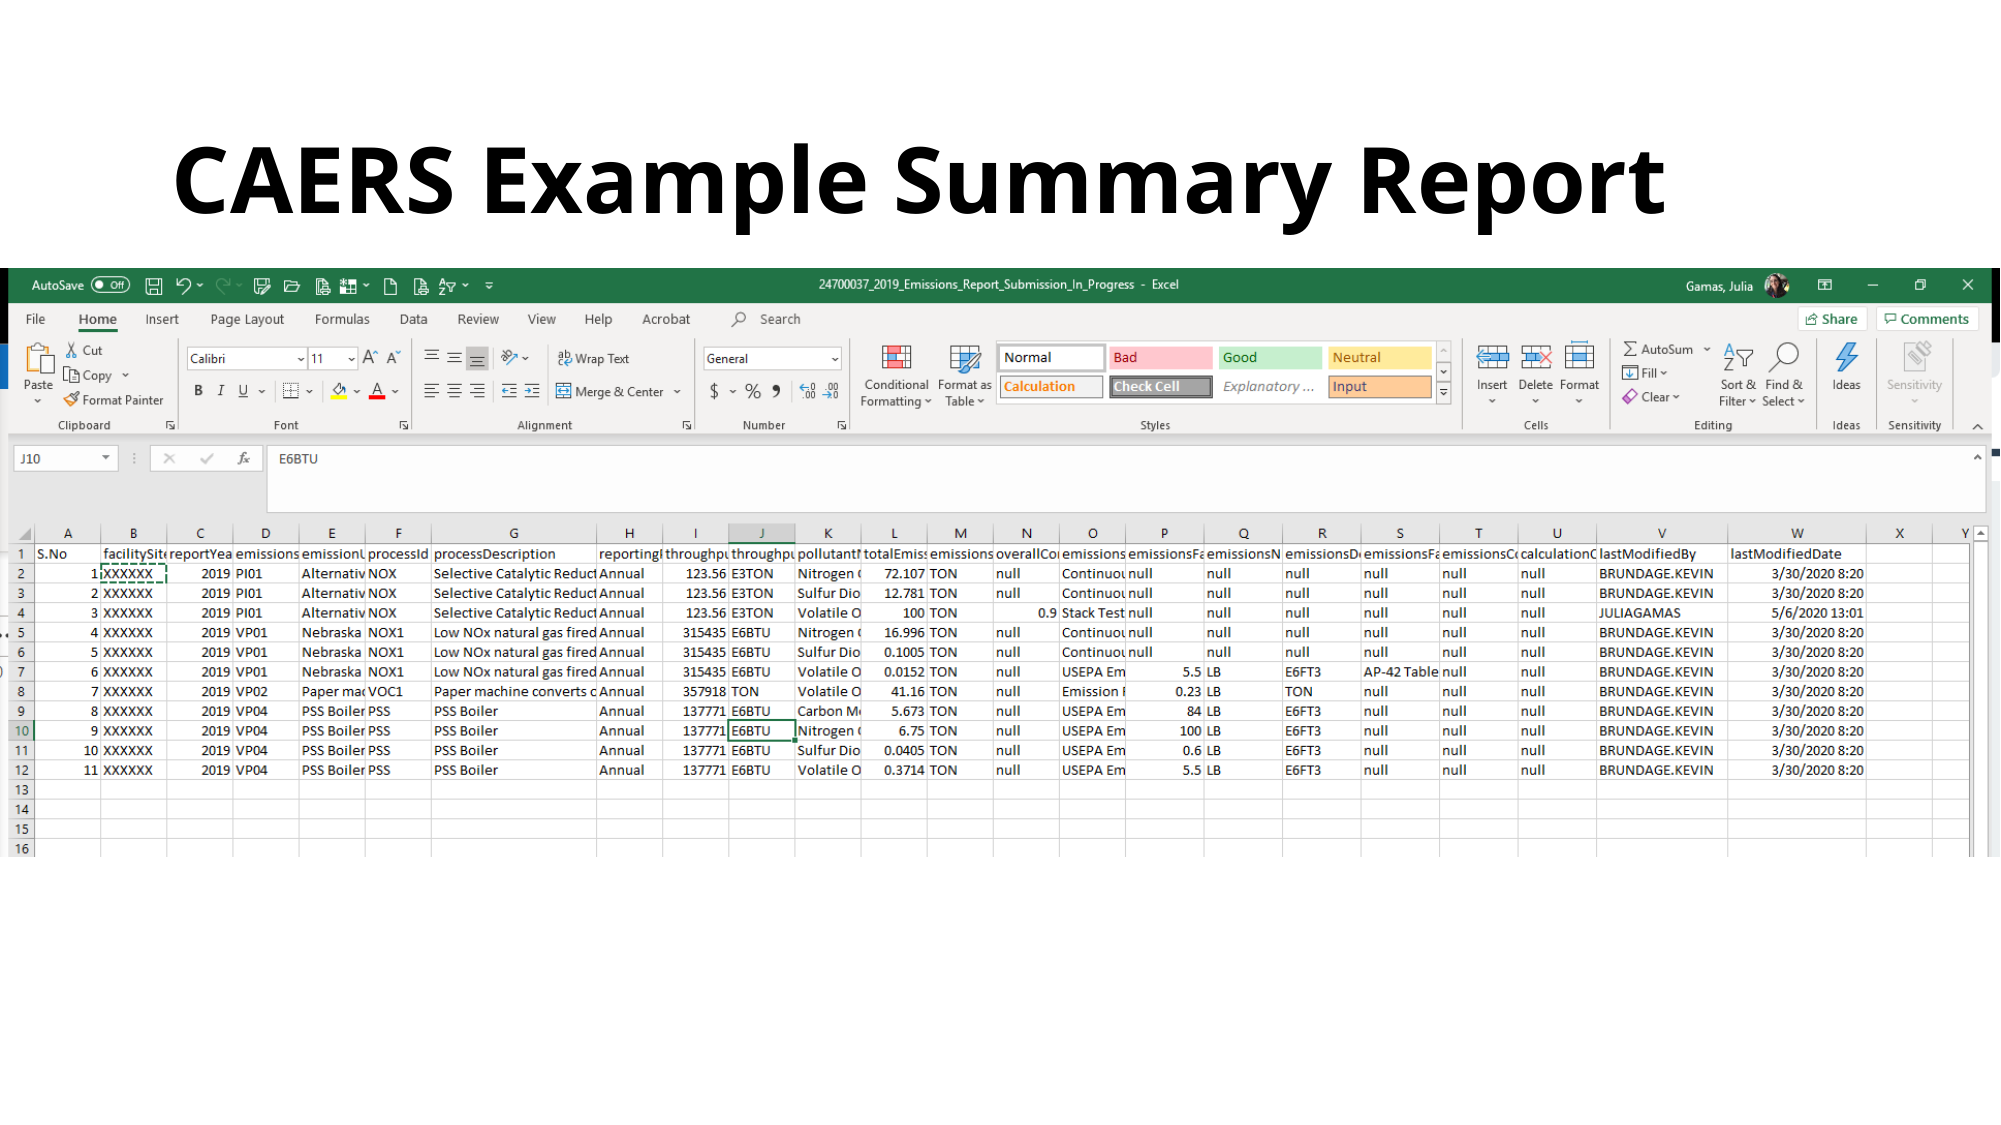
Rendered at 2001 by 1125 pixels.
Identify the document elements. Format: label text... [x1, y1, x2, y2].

picture [0, 268, 2000, 857]
title CAERS Example Summary Report [156, 74, 1802, 242]
